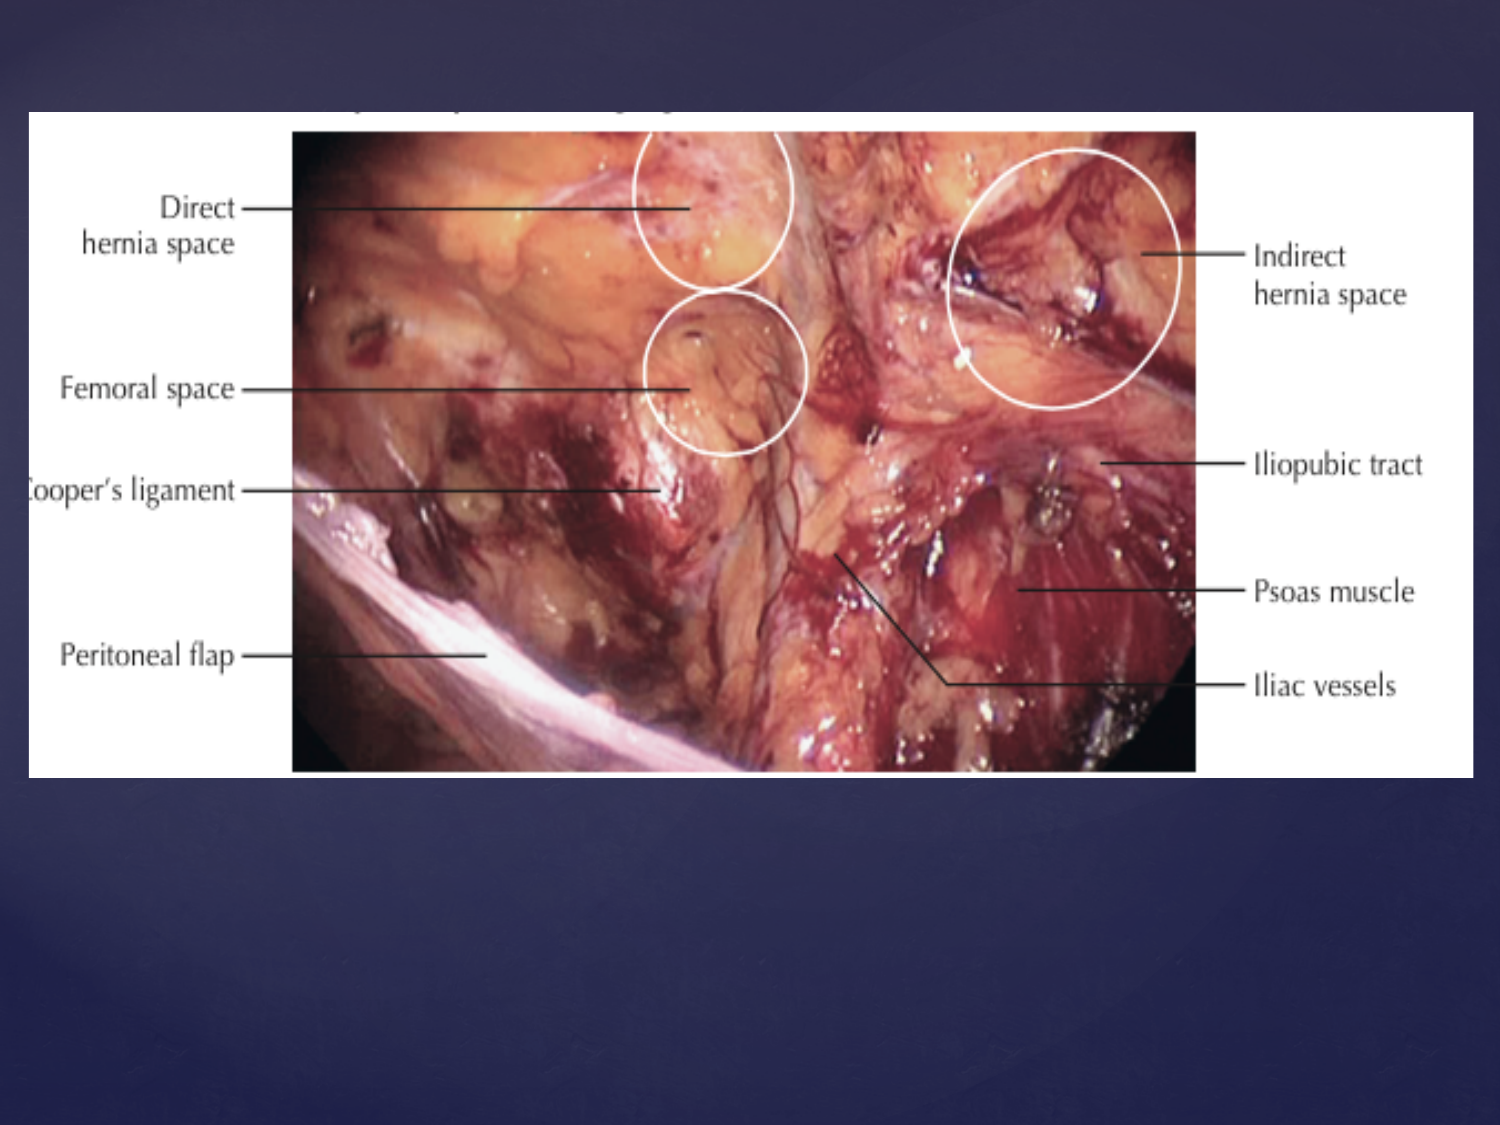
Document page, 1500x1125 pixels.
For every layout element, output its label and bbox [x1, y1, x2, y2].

list [28, 111, 1474, 778]
